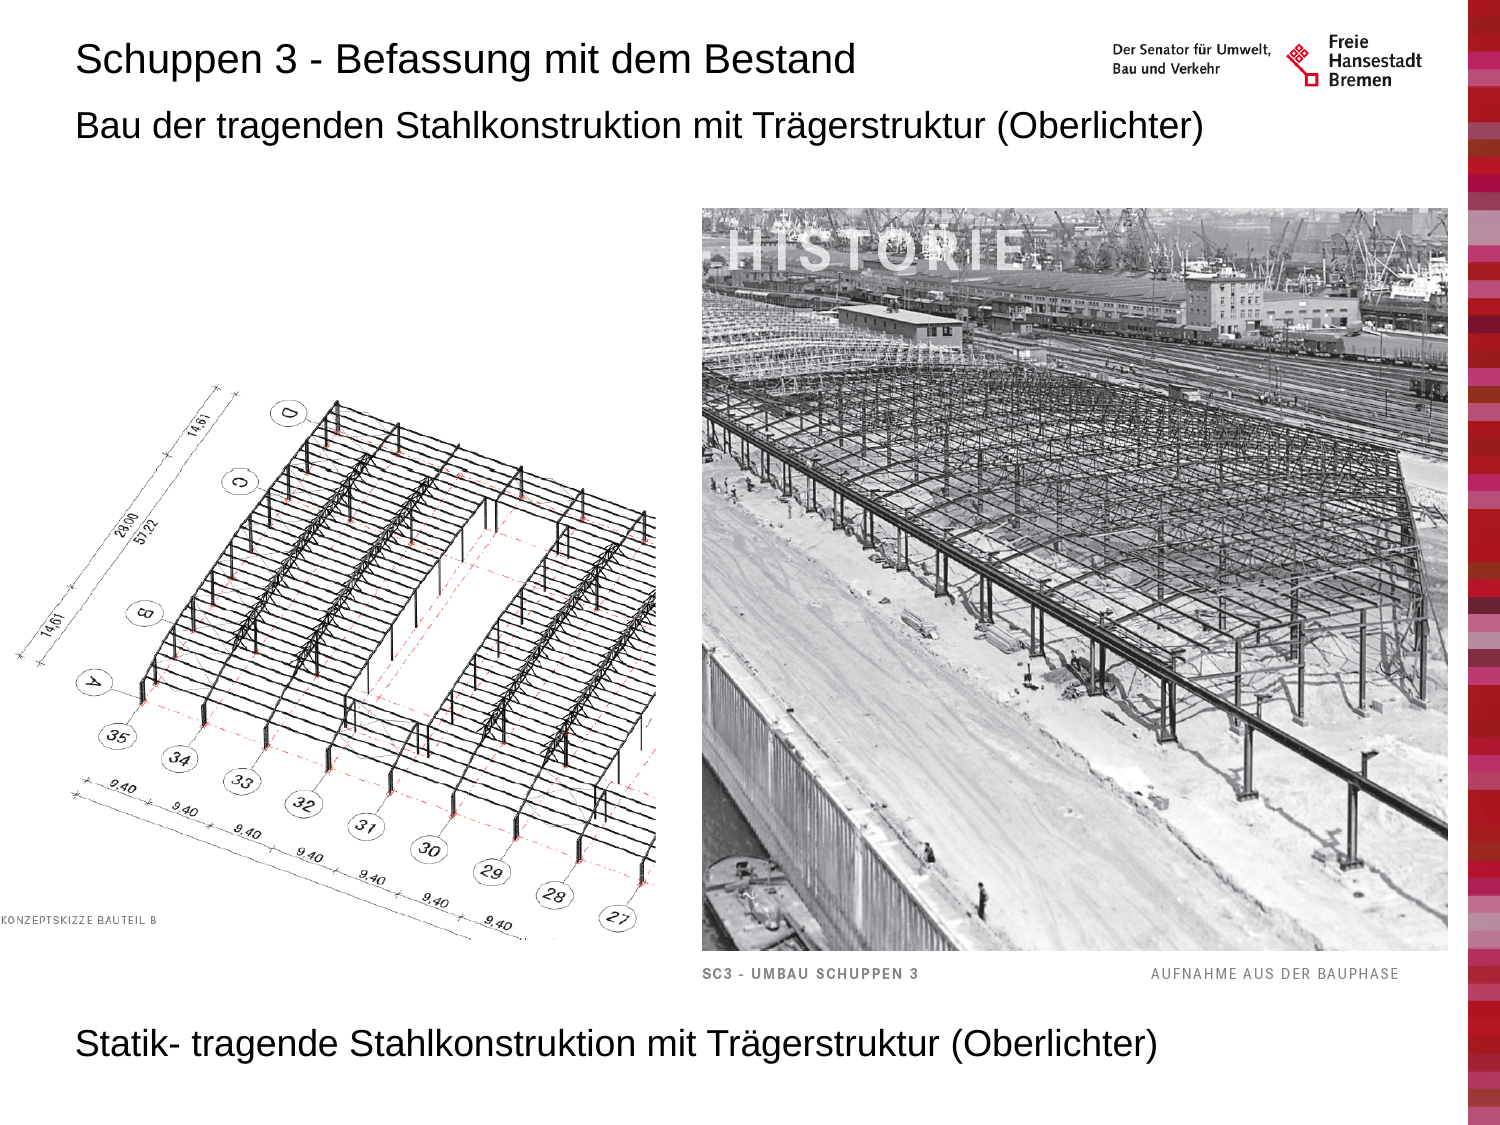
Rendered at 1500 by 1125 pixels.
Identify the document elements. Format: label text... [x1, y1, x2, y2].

picture [0, 350, 670, 950]
text_box Schuppen 3 - Befassung mit dem Bestand Bau der tragenden Stahlkonstruktion mit Trägerstruktur (Oberlichter) [60, 24, 1436, 153]
picture [1111, 32, 1428, 87]
picture [702, 207, 1448, 1012]
text_box Statik- tragende Stahlkonstruktion mit Trägerstruktur (Oberlichter) [60, 1011, 1294, 1072]
picture [1468, 0, 1500, 1125]
